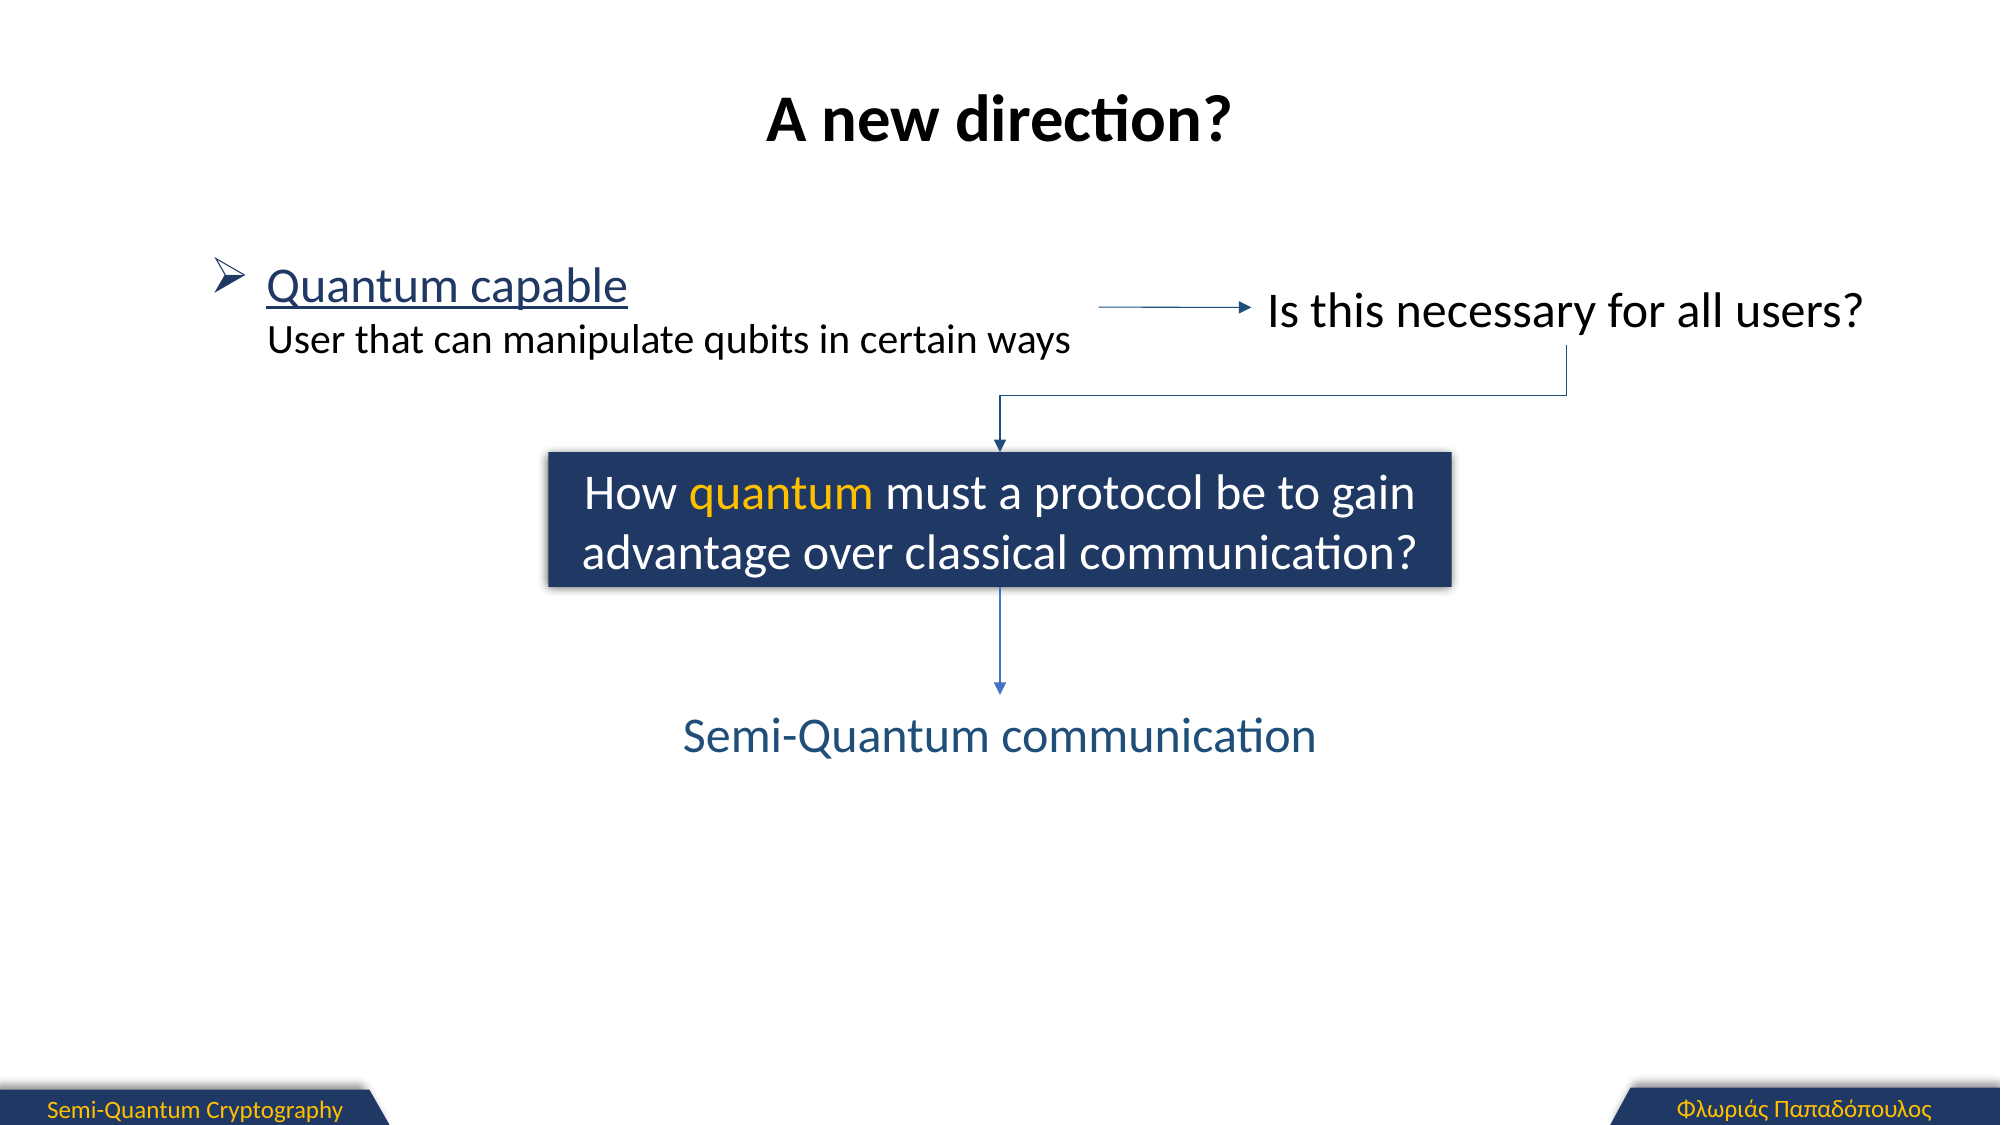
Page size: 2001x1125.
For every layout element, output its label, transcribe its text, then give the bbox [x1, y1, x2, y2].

text_box Quantum capable User that can manipulate qubits in certain ways [195, 244, 1099, 370]
text_box Φλωριάς Παπαδόπουλος [1609, 1086, 2000, 1124]
text_box Semi-Quantum communication [660, 694, 1340, 770]
text_box How quantum must a protocol be to gain advantage over classical communication? [548, 452, 1229, 587]
text_box Is this necessary for all users? [1337, 270, 1881, 345]
text_box Semi-Quantum Cryptography [0, 1088, 391, 1124]
text_box How quantum must a protocol be to gain advantage over classical communication? [1337, 452, 1452, 587]
text_box A new direction? [751, 67, 1249, 163]
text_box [1229, 115, 1337, 683]
